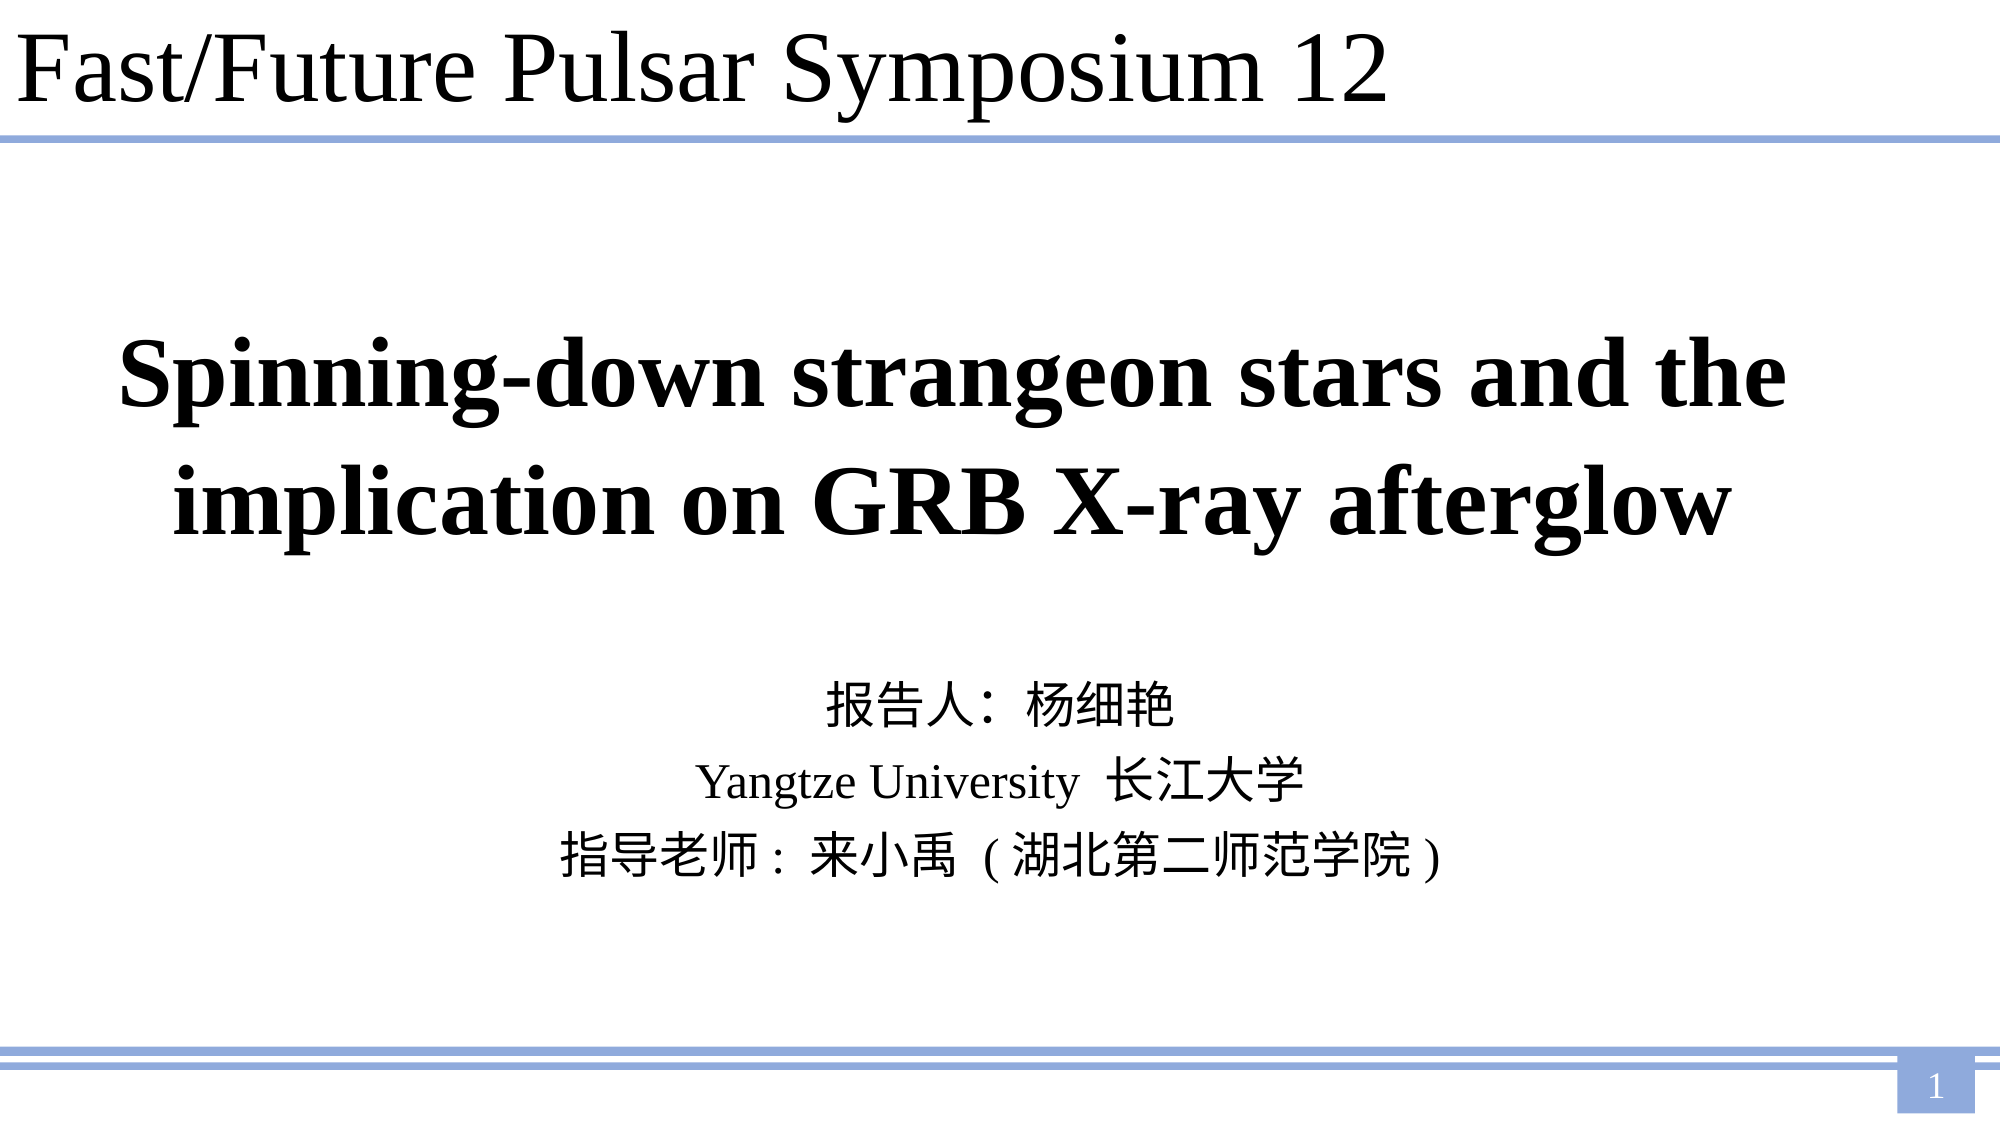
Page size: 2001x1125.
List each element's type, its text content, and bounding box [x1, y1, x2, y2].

text_box Fast/Future Pulsar Symposium 12 [0, 4, 1627, 131]
title Spinning-down strangeon stars and the implication on GRB X-ray afterglow [35, 239, 1872, 563]
subtitle 报告人：杨细艳 Yangtze University 长江大学 指导老师: 来小禹 (湖北第二师范学院) [249, 673, 1750, 945]
